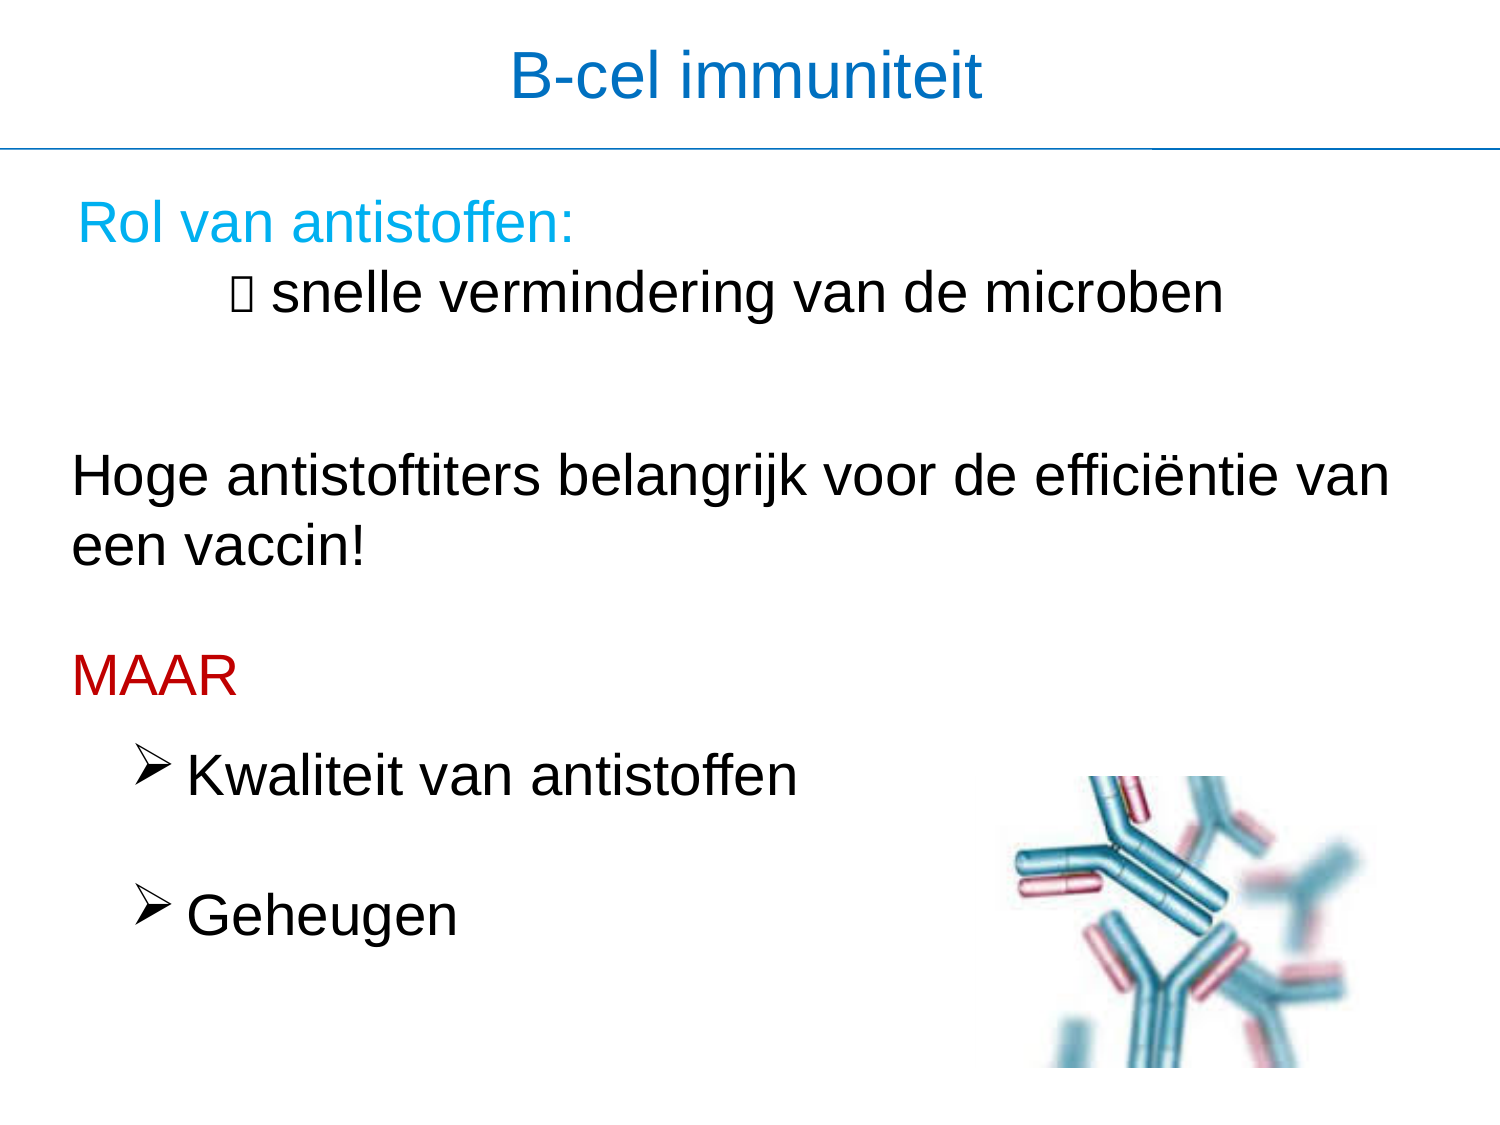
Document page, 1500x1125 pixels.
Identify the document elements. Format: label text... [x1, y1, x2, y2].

text_box Hoge antistoftiters belangrijk voor de efficiëntie van een vaccin! MAAR Kwaliteit van antistoffen Geheugen [56, 429, 1444, 955]
text_box B-cel immuniteit [29, 24, 1463, 120]
picture [974, 776, 1412, 1068]
text_box Rol van antistoffen:  snelle vermindering van de microben [62, 177, 1463, 392]
